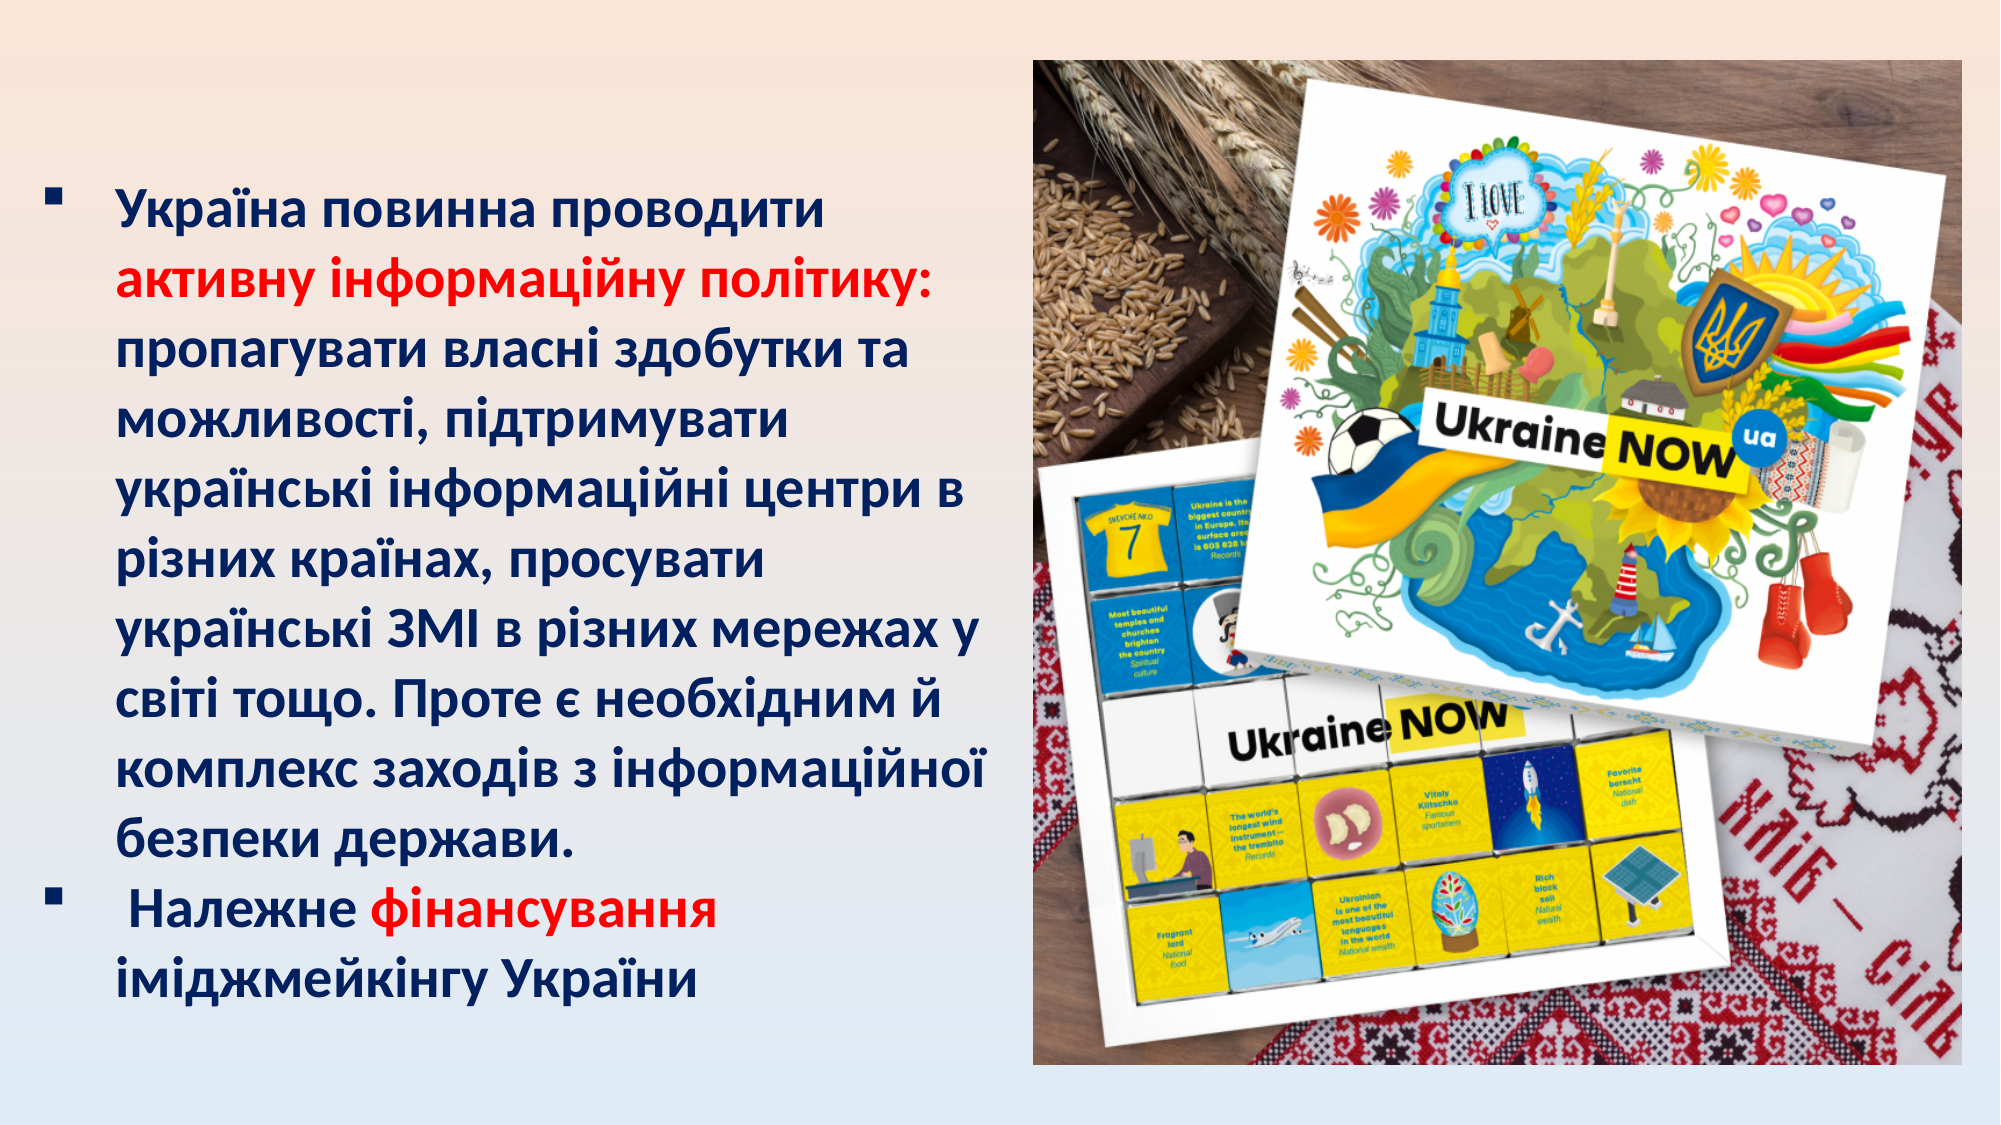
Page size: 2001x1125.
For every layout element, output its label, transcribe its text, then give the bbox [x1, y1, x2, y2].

text_box Україна повинна проводити активну інформаційну політику: пропагувати власні здобутки та можливості, підтримувати українські інформаційні центри в різних країнах, просувати українські ЗМІ в різних мережах у світі тощо. Проте є необхідним й комплекс заходів з інформаційної безпеки держави. Належне фінансування іміджмейкінгу України [25, 161, 1033, 1017]
picture [1033, 60, 1962, 1065]
